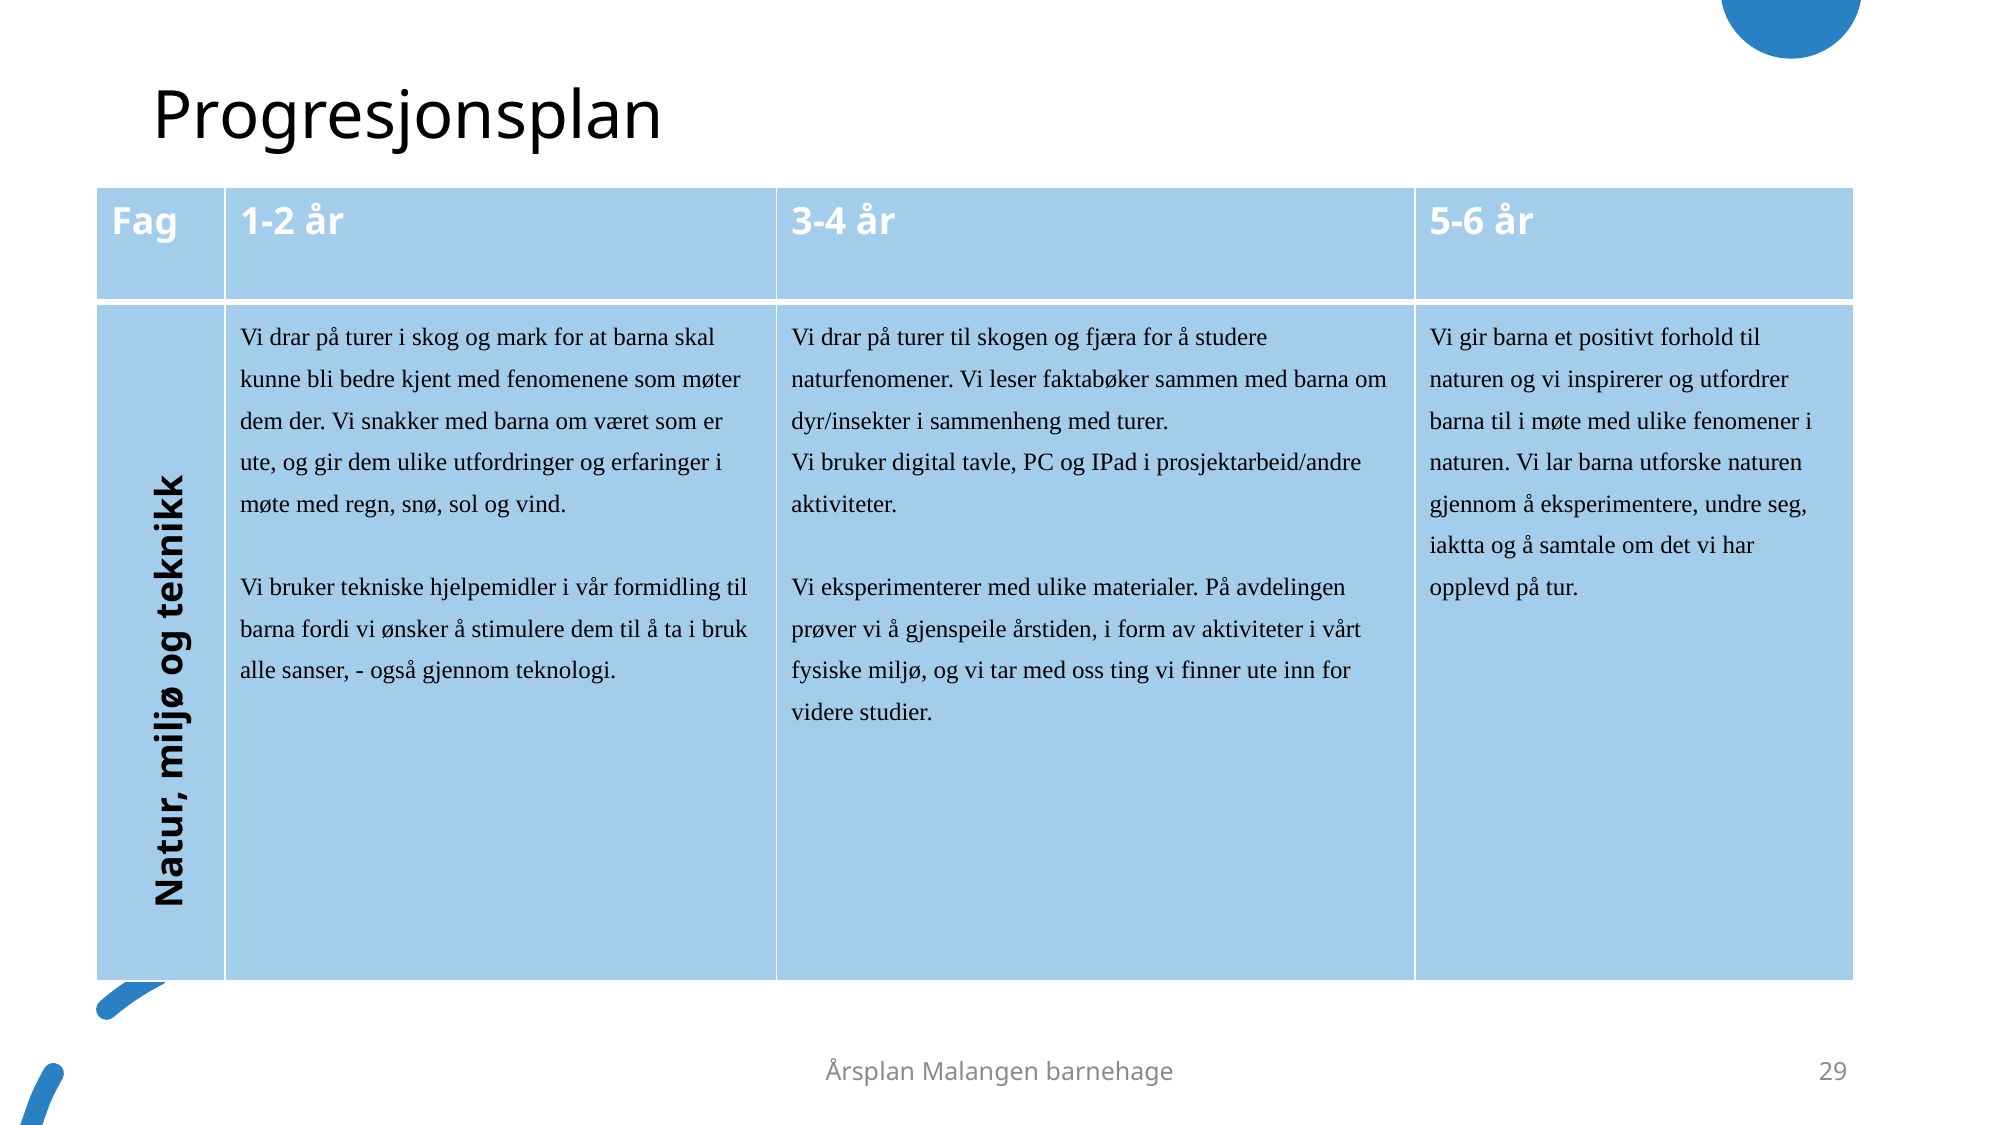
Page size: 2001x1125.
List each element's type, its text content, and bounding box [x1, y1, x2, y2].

text_box Natur, miljø og teknikk [137, 423, 198, 924]
table_cell [97, 305, 224, 980]
table_header 5-6 år [1416, 188, 1853, 299]
table_header 1-2 år [226, 188, 776, 299]
footer Årsplan Malangen barnehage [662, 1042, 1338, 1103]
table_header Fag [97, 188, 224, 299]
table_header 3-4 år [777, 188, 1414, 299]
table_cell Vi gir barna et positivt forhold til naturen og vi inspirerer og utfordrer barna til i møte med ulike fenomener i naturen. Vi lar barna utforske naturen gjennom å eksperimentere, undre seg, iaktta og å samtale om det vi har opplevd på tur. [1416, 305, 1853, 980]
table_cell Vi drar på turer i skog og mark for at barna skal kunne bli bedre kjent med fenomenene som møter dem der. Vi snakker med barna om været som er ute, og gir dem ulike utfordringer og erfaringer i møte med regn, snø, sol og vind. Vi bruker tekniske hjelpemidler i vår formidling til barna fordi vi ønsker å stimulere dem til å ta i bruk alle sanser, - også gjennom teknologi. [226, 305, 776, 980]
table_cell Vi drar på turer til skogen og fjæra for å studere naturfenomener. Vi leser faktabøker sammen med barna om dyr/insekter i sammenheng med turer. Vi bruker digital tavle, PC og IPad i prosjektarbeid/andre aktiviteter. Vi eksperimenterer med ulike materialer. På avdelingen prøver vi å gjenspeile årstiden, i form av aktiviteter i vårt fysiske miljø, og vi tar med oss ting vi finner ute inn for videre studier. [777, 305, 1414, 980]
title Progresjonsplan [137, 59, 1863, 175]
slide_number 29 [1412, 1042, 1863, 1103]
